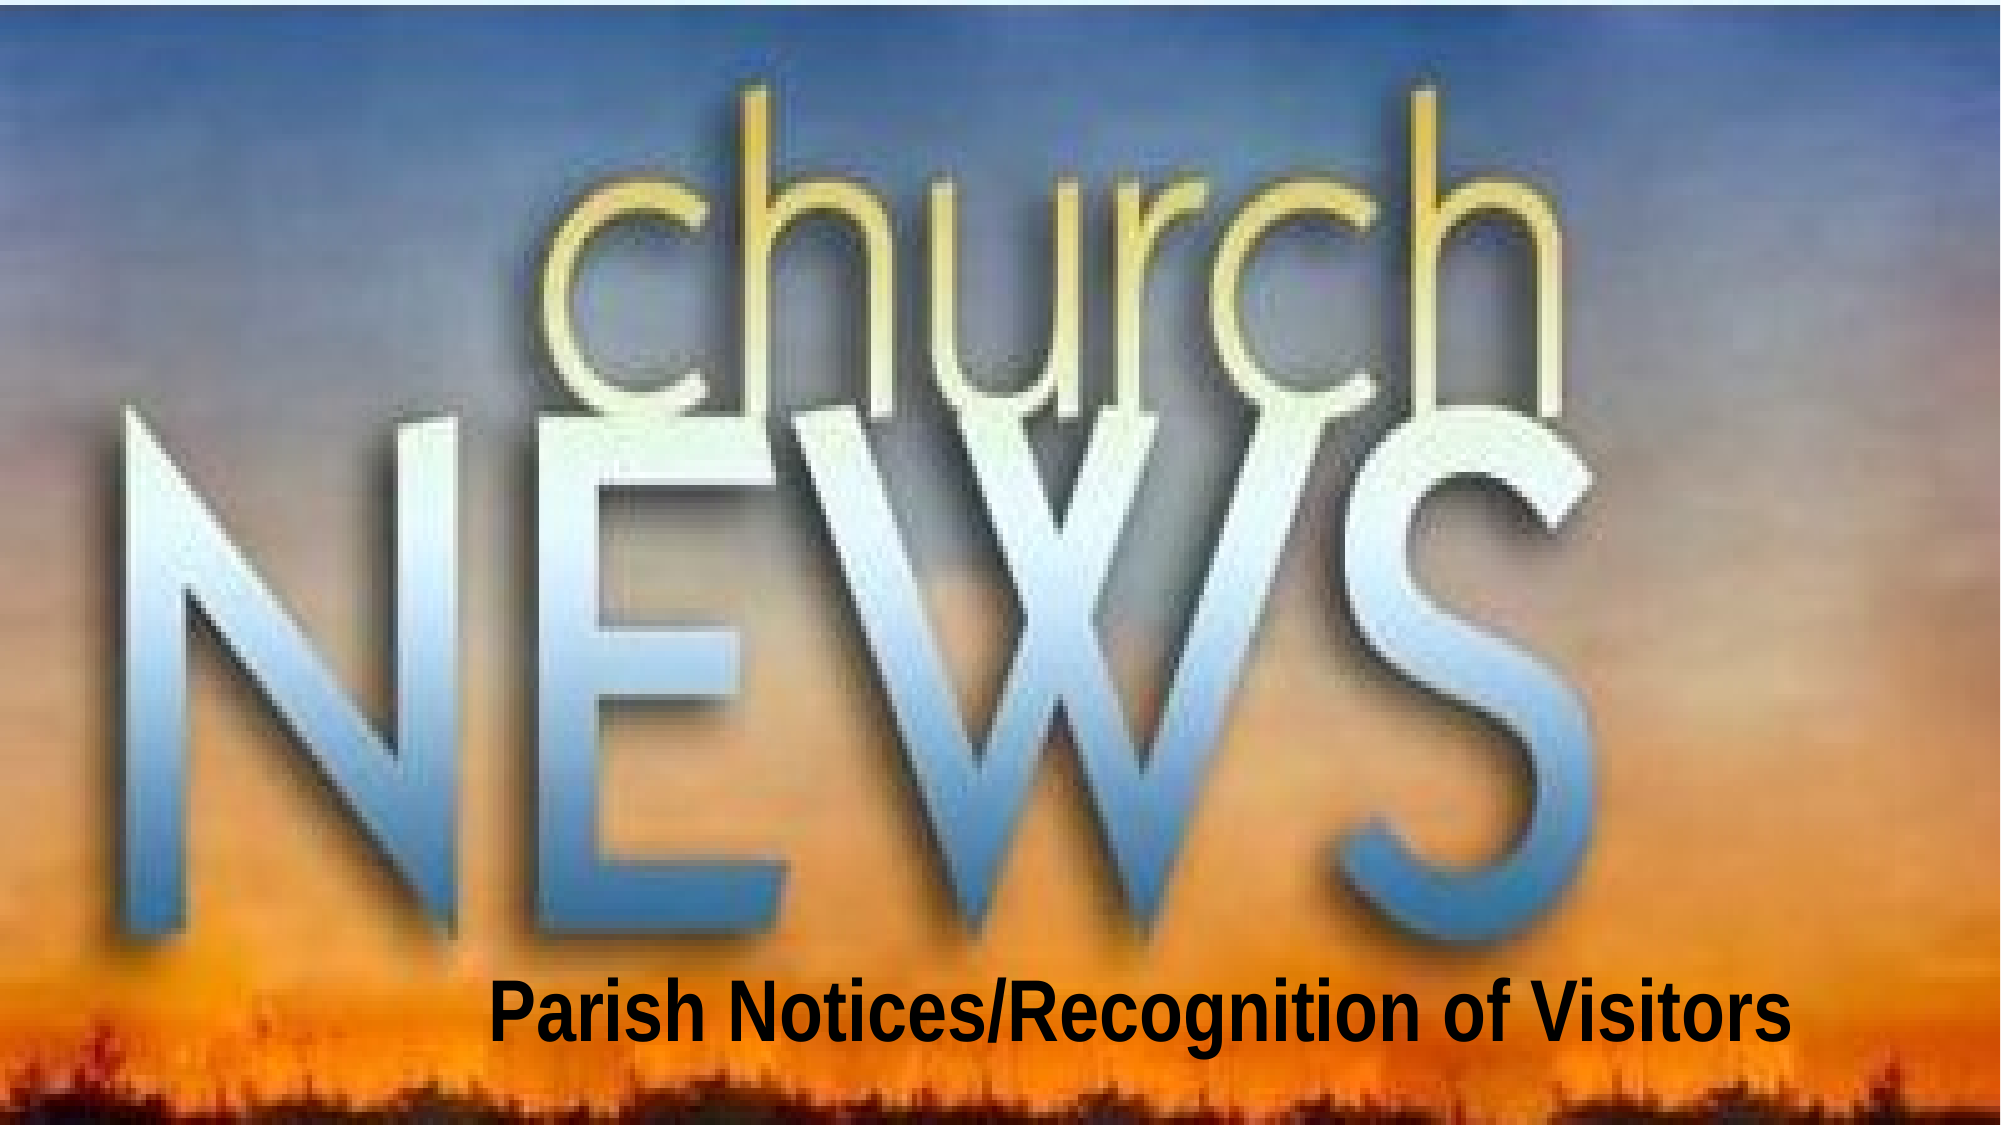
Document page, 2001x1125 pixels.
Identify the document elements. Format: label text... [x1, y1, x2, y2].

title Parish Notices/Recognition of Visitors [332, 929, 1951, 1096]
picture [0, 0, 2001, 1125]
